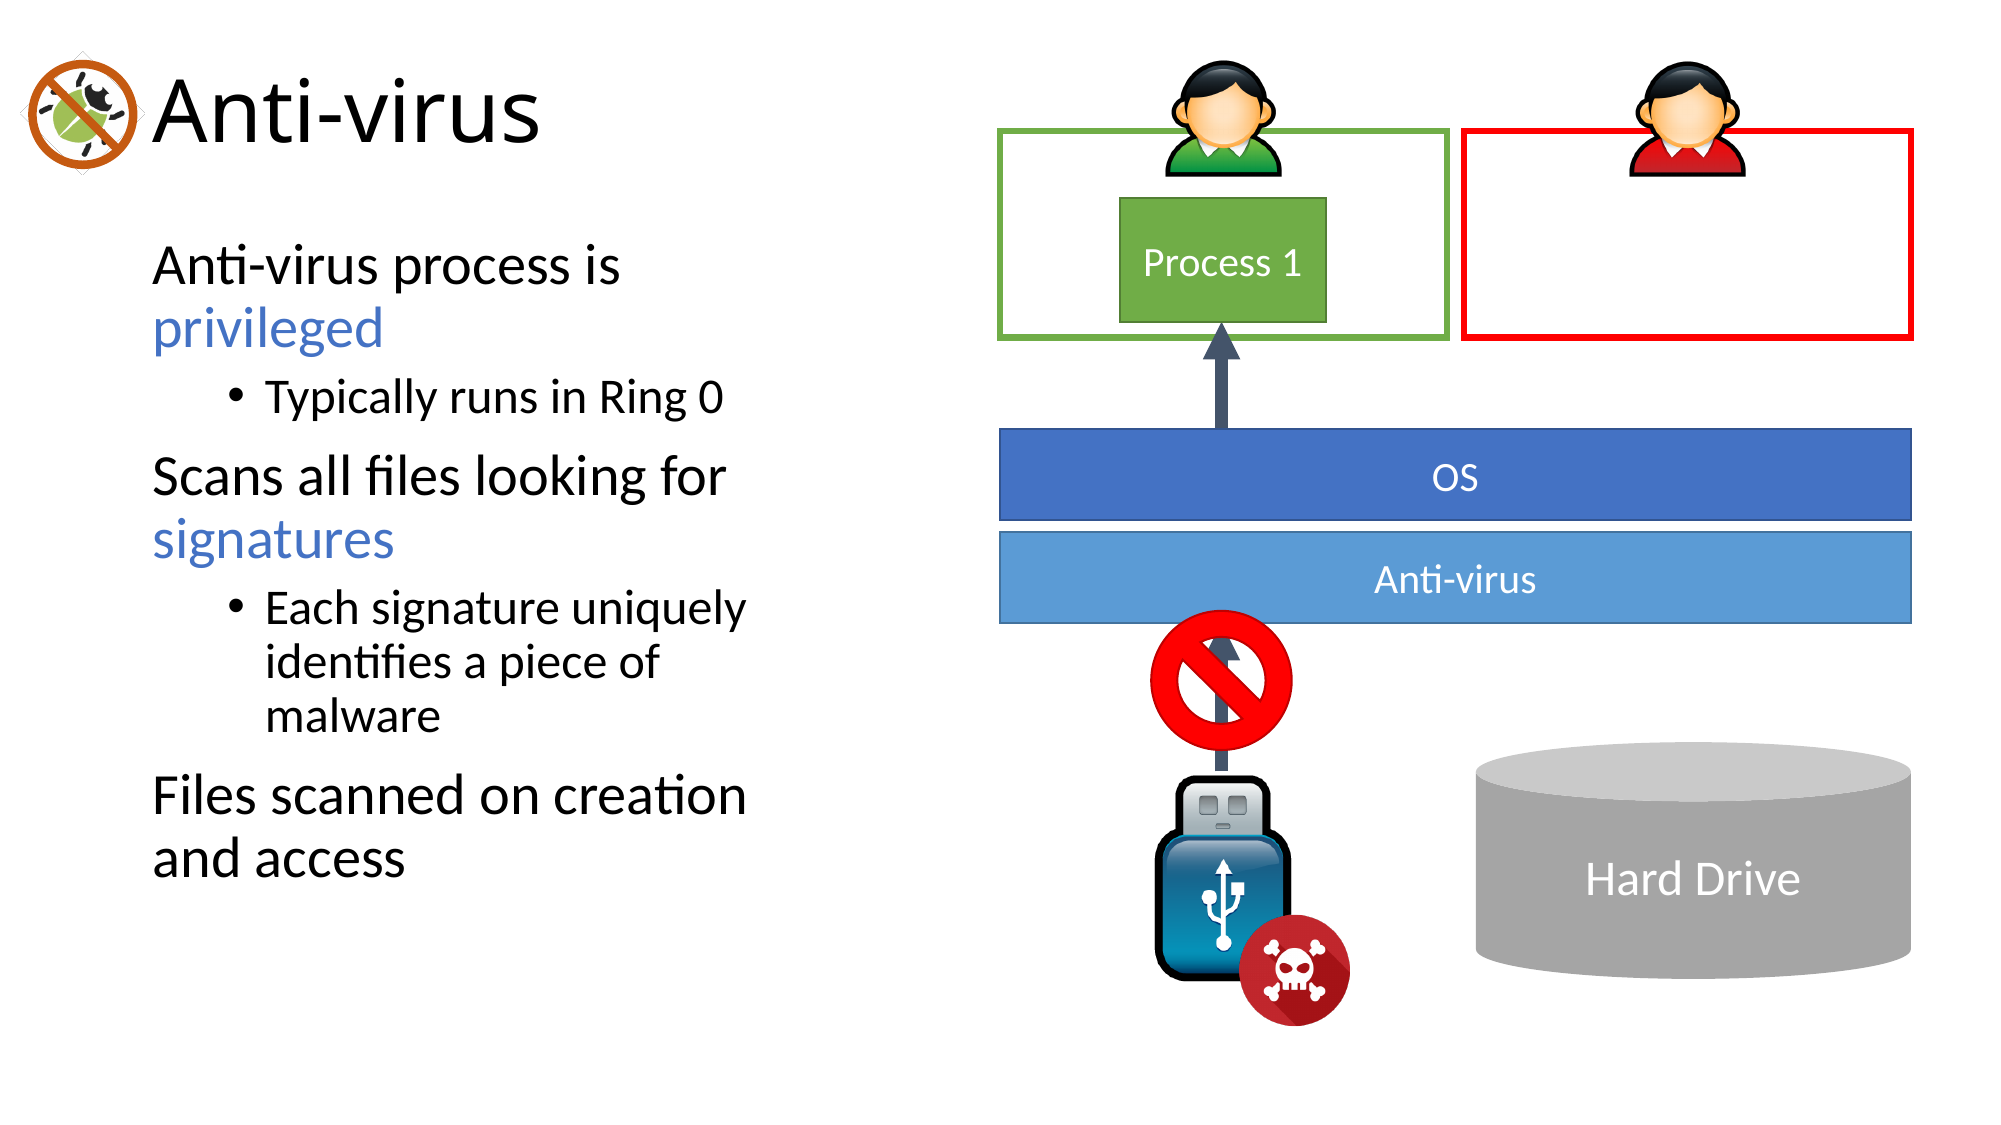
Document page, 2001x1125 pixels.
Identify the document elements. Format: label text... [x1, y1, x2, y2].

text_box [1150, 609, 1293, 752]
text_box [1119, 774, 1350, 1027]
list Anti-virus process is privileged Typically runs in Ring 0 Scans all files looking for signatures Each signature uniquely identifies a piece of malware Files scanned on creation and access [137, 226, 792, 979]
picture [138, 107, 145, 120]
text_box Process 1 [1119, 197, 1327, 323]
title Anti-virus [138, 59, 895, 170]
text_box Anti-virus [999, 531, 1912, 624]
picture [1165, 60, 1282, 177]
picture [20, 106, 28, 120]
text_box OS [999, 428, 1912, 521]
text_box [1463, 130, 1912, 338]
picture [1629, 61, 1746, 177]
text_box Hard Drive [1475, 742, 1911, 979]
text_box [28, 59, 138, 170]
text_box [999, 130, 1448, 338]
picture [78, 170, 87, 175]
picture [76, 52, 89, 59]
